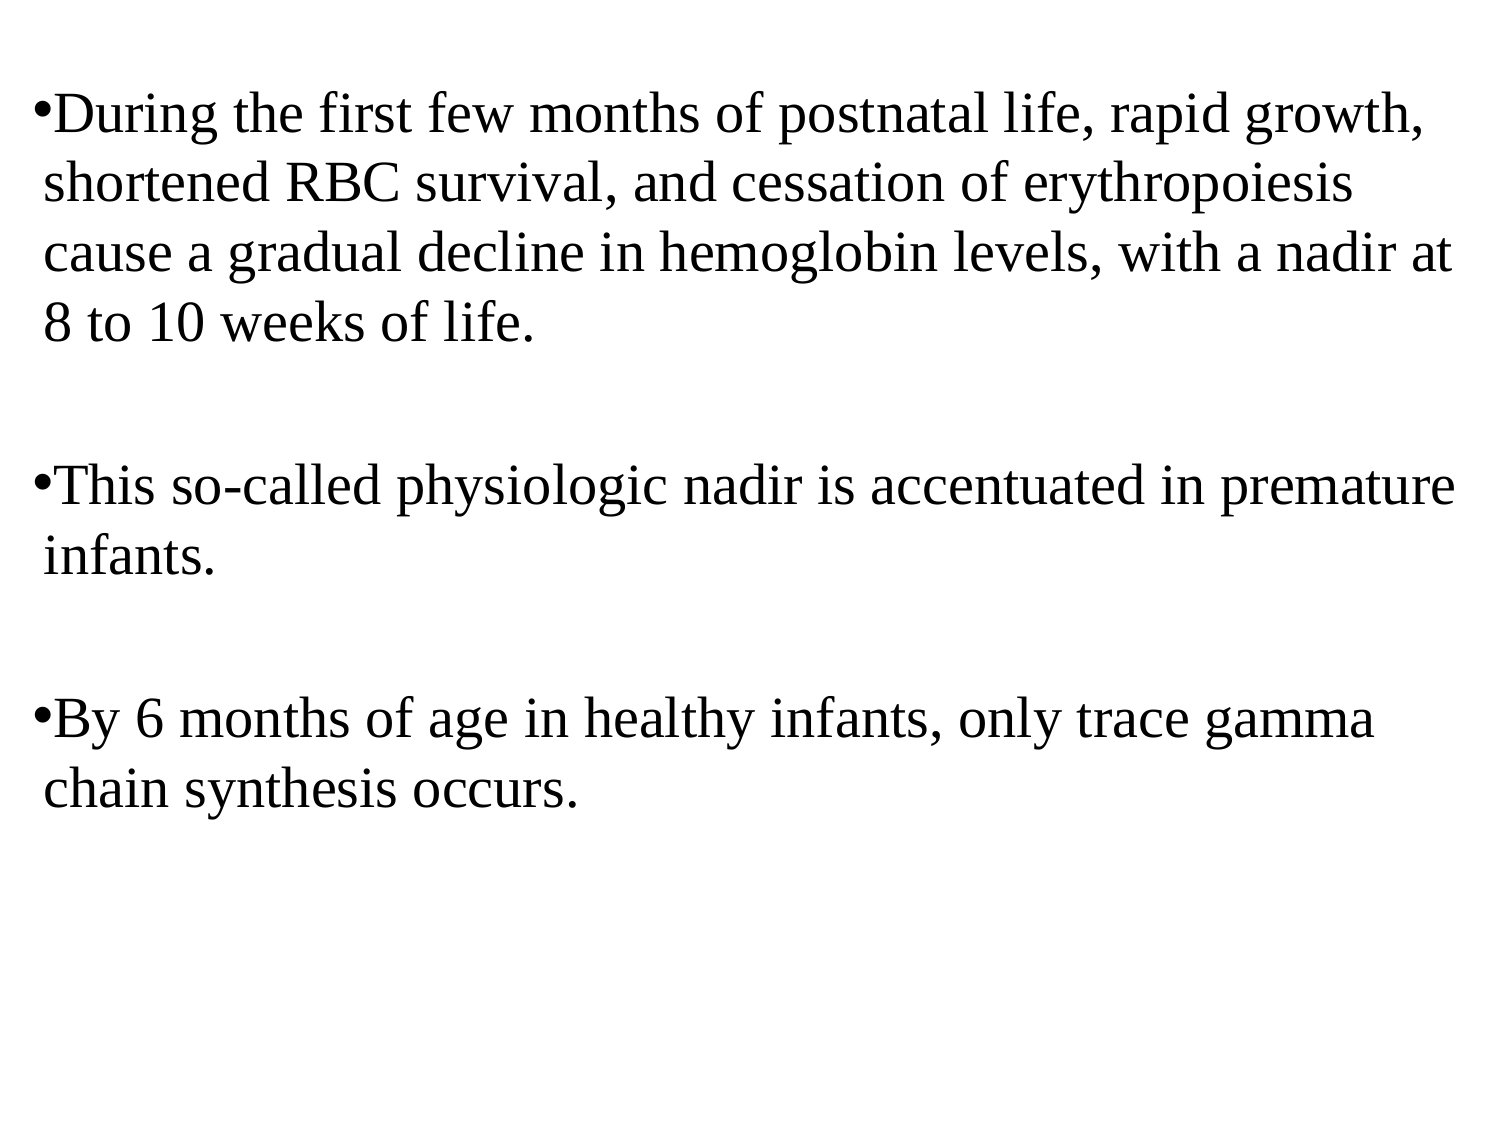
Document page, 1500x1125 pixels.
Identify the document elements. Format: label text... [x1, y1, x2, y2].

list During the first few months of postnatal life, rapid growth, shortened RBC survival, and cessation of erythropoiesis cause a gradual decline in hemoglobin levels, with a nadir at 8 to 10 weeks of life. This so-called physiologic nadir is accentuated in premature infants. By 6 months of age in healthy infants, only trace gamma chain synthesis occurs. [17, 66, 1500, 1071]
